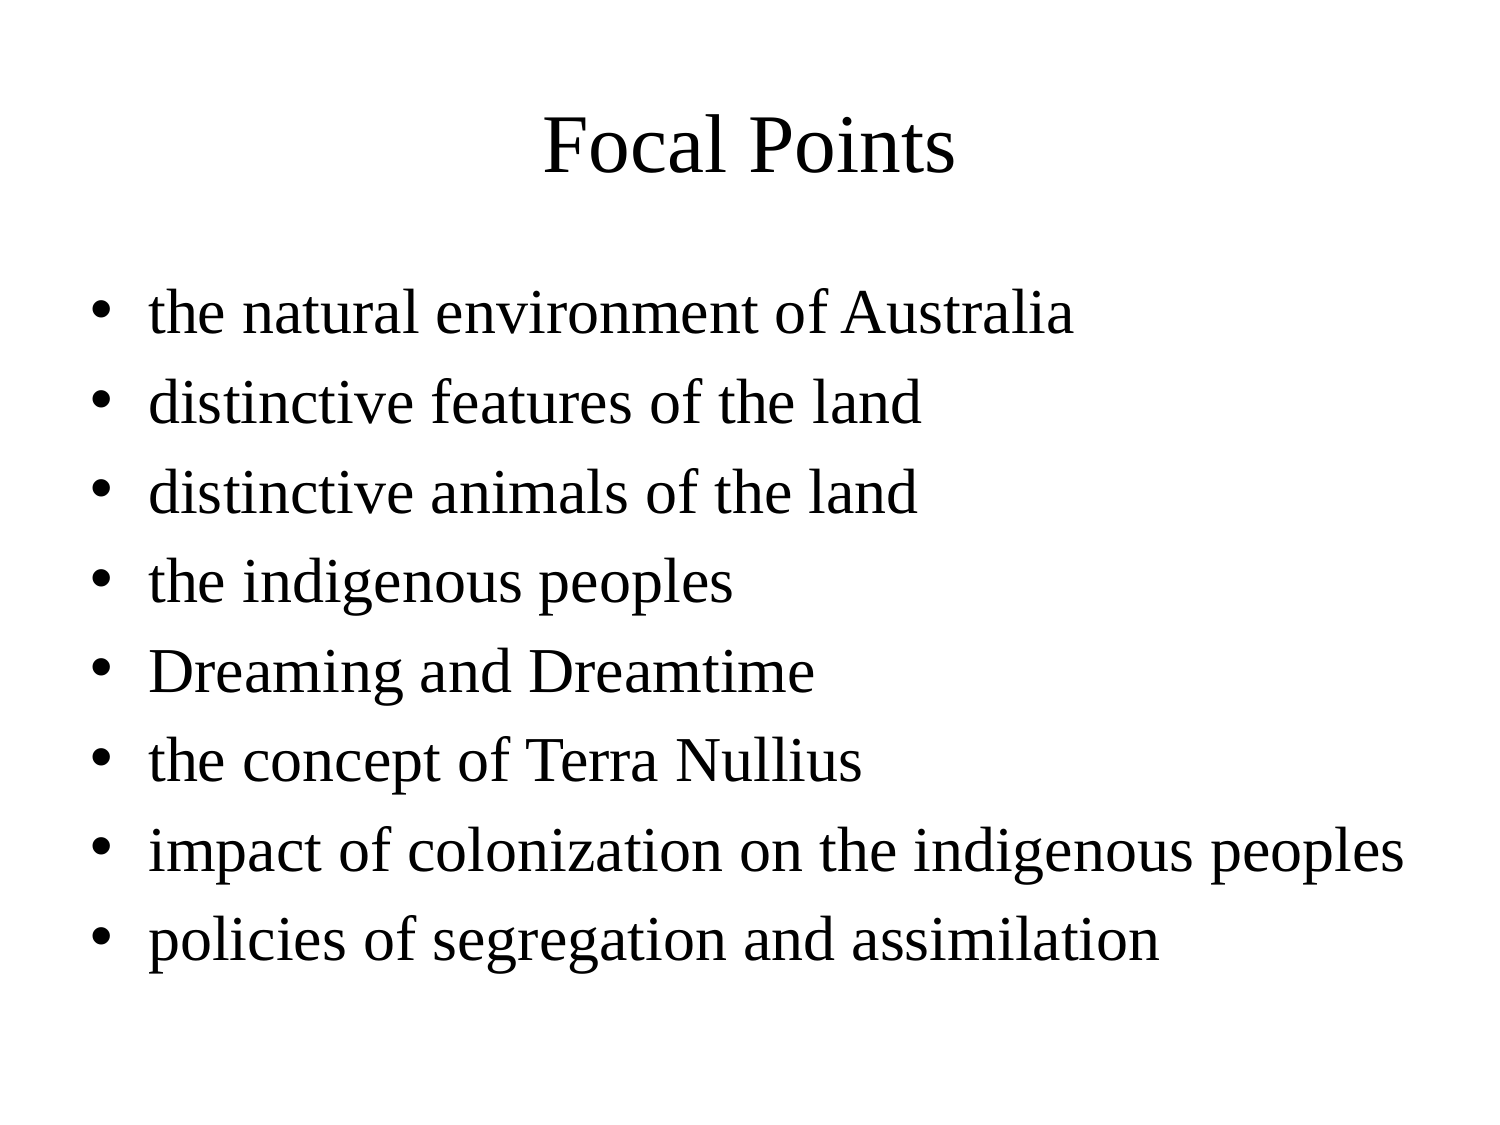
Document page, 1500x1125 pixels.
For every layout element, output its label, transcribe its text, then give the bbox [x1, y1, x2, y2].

list the natural environment of Australia distinctive features of the land distinctive animals of the land the indigenous peoples Dreaming and Dreamtime the concept of Terra Nullius impact of colonization on the indigenous peoples policies of segregation and assimilation [75, 262, 1425, 1005]
title Focal Points [75, 45, 1425, 233]
